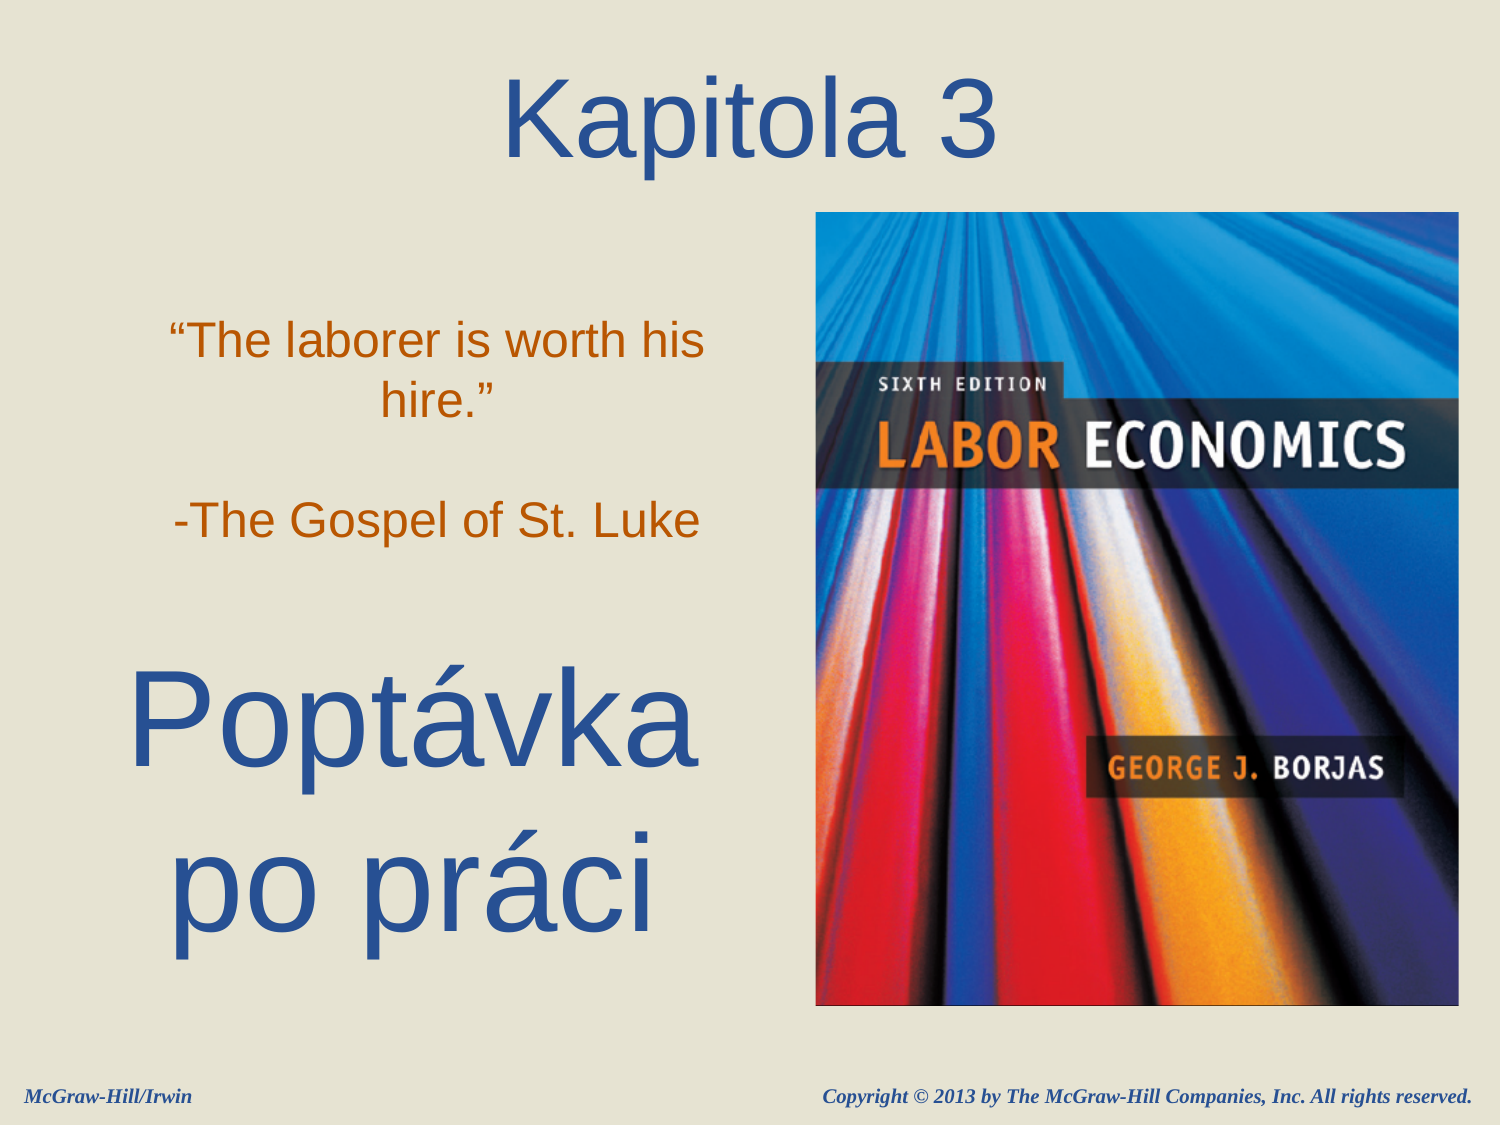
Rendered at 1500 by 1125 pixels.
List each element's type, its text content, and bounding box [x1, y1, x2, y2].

title Kapitola 3 [74, 37, 1426, 188]
text_box Poptávka po práci [37, 621, 788, 967]
text_box “The laborer is worth his hire.” -The Gospel of St. Luke [112, 299, 763, 615]
